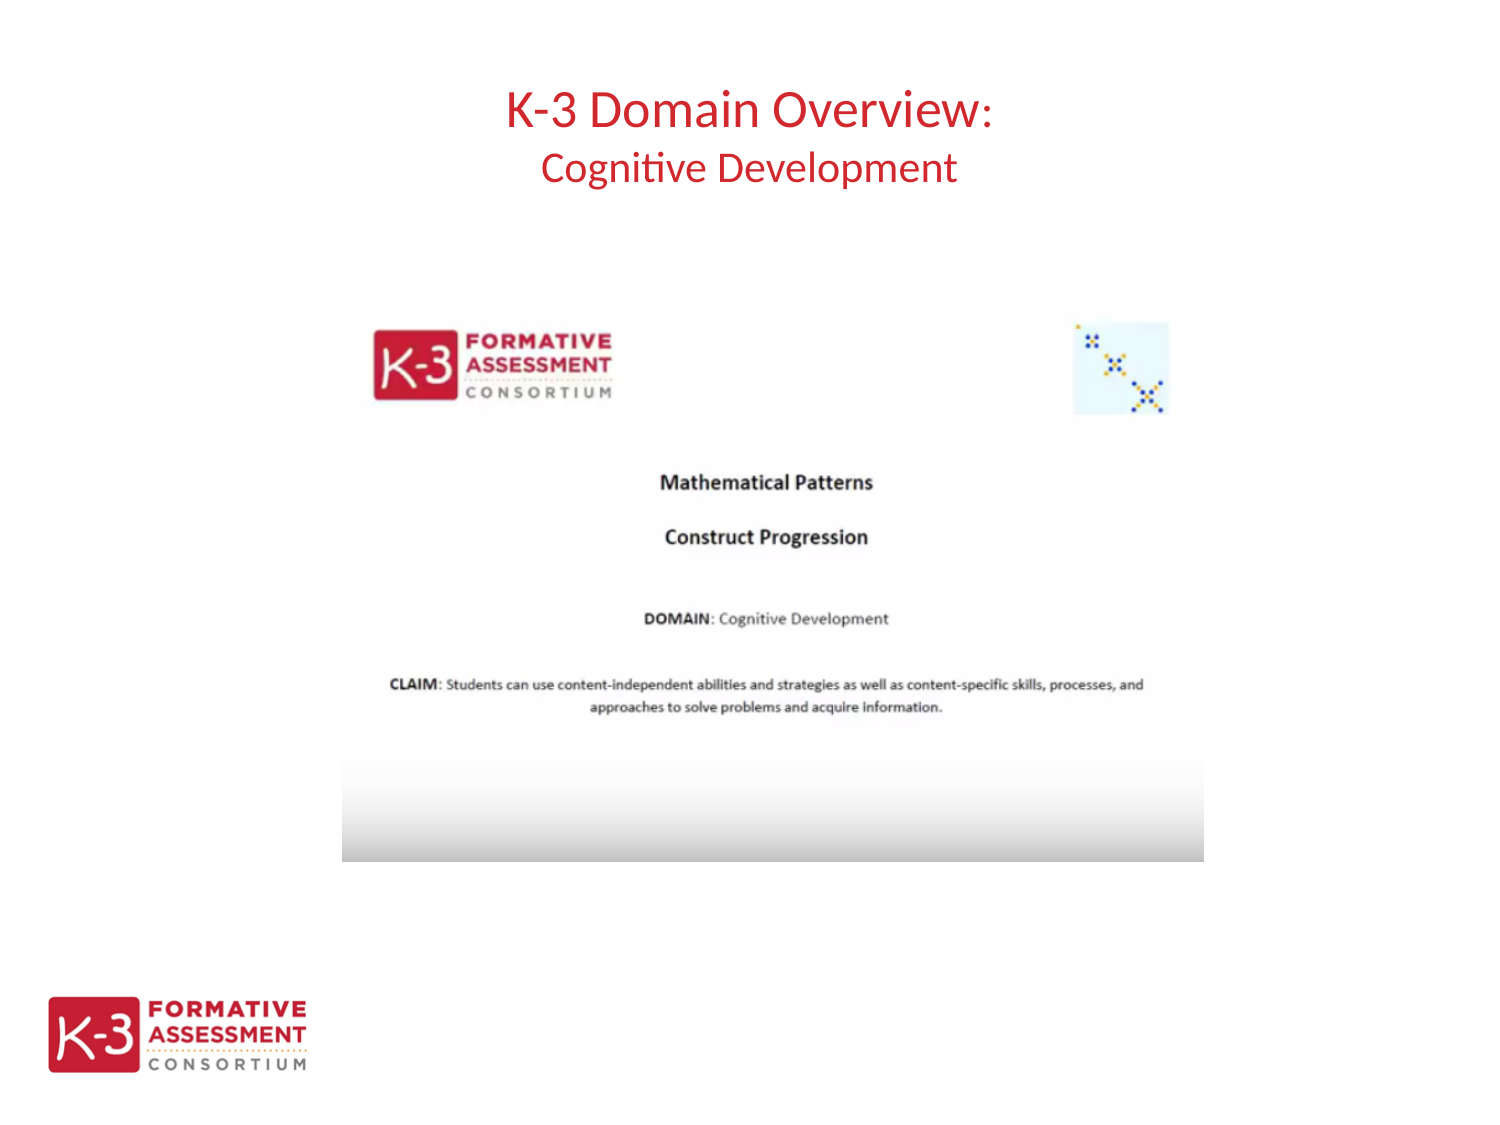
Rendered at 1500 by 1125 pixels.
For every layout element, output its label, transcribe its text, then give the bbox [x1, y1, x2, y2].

picture [341, 282, 1204, 862]
title K-3 Domain Overview: Cognitive Development [75, 64, 1425, 253]
picture [37, 989, 317, 1082]
